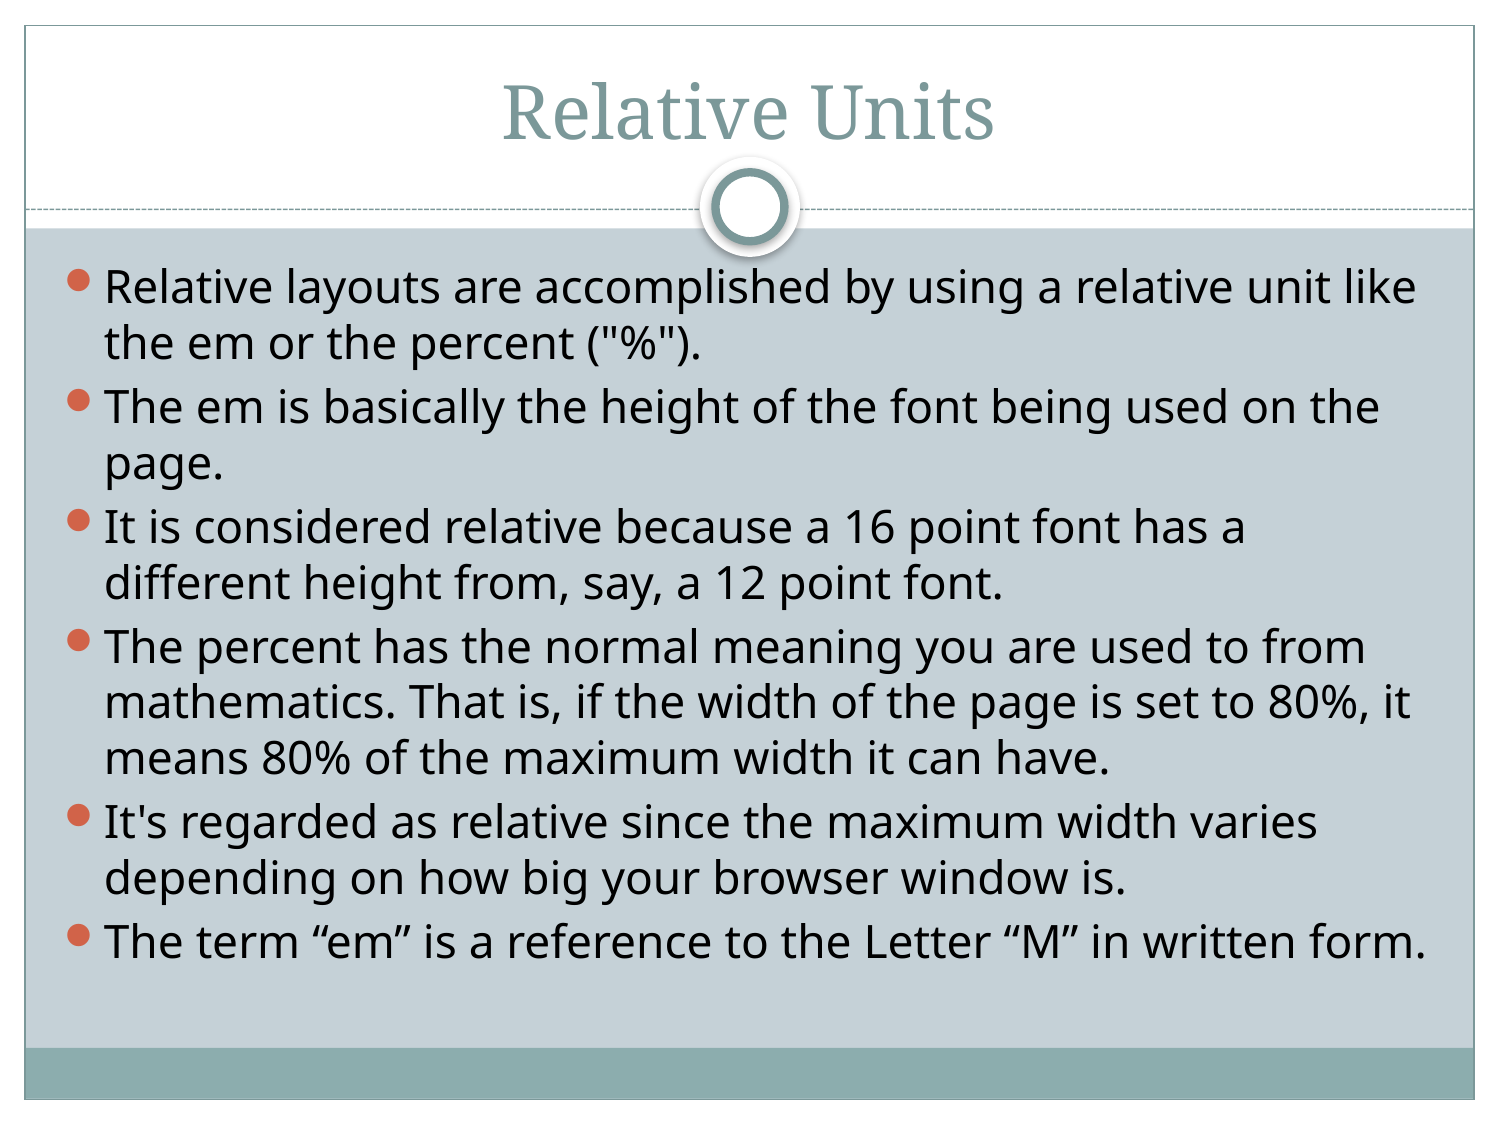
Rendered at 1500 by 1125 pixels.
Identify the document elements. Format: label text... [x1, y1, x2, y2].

list Relative layouts are accomplished by using a relative unit like the em or the percent ("%"). The em is basically the height of the font being used on the page. It is considered relative because a 16 point font has a different height from, say, a 12 point font. The percent has the normal meaning you are used to from mathematics. That is, if the width of the page is set to 80%, it means 80% of the maximum width it can have. It's regarded as relative since the maximum width varies depending on how big your browser window is. The term “em” is a reference to the Letter “M” in written form. [49, 250, 1445, 1025]
title Relative Units [49, 37, 1450, 162]
